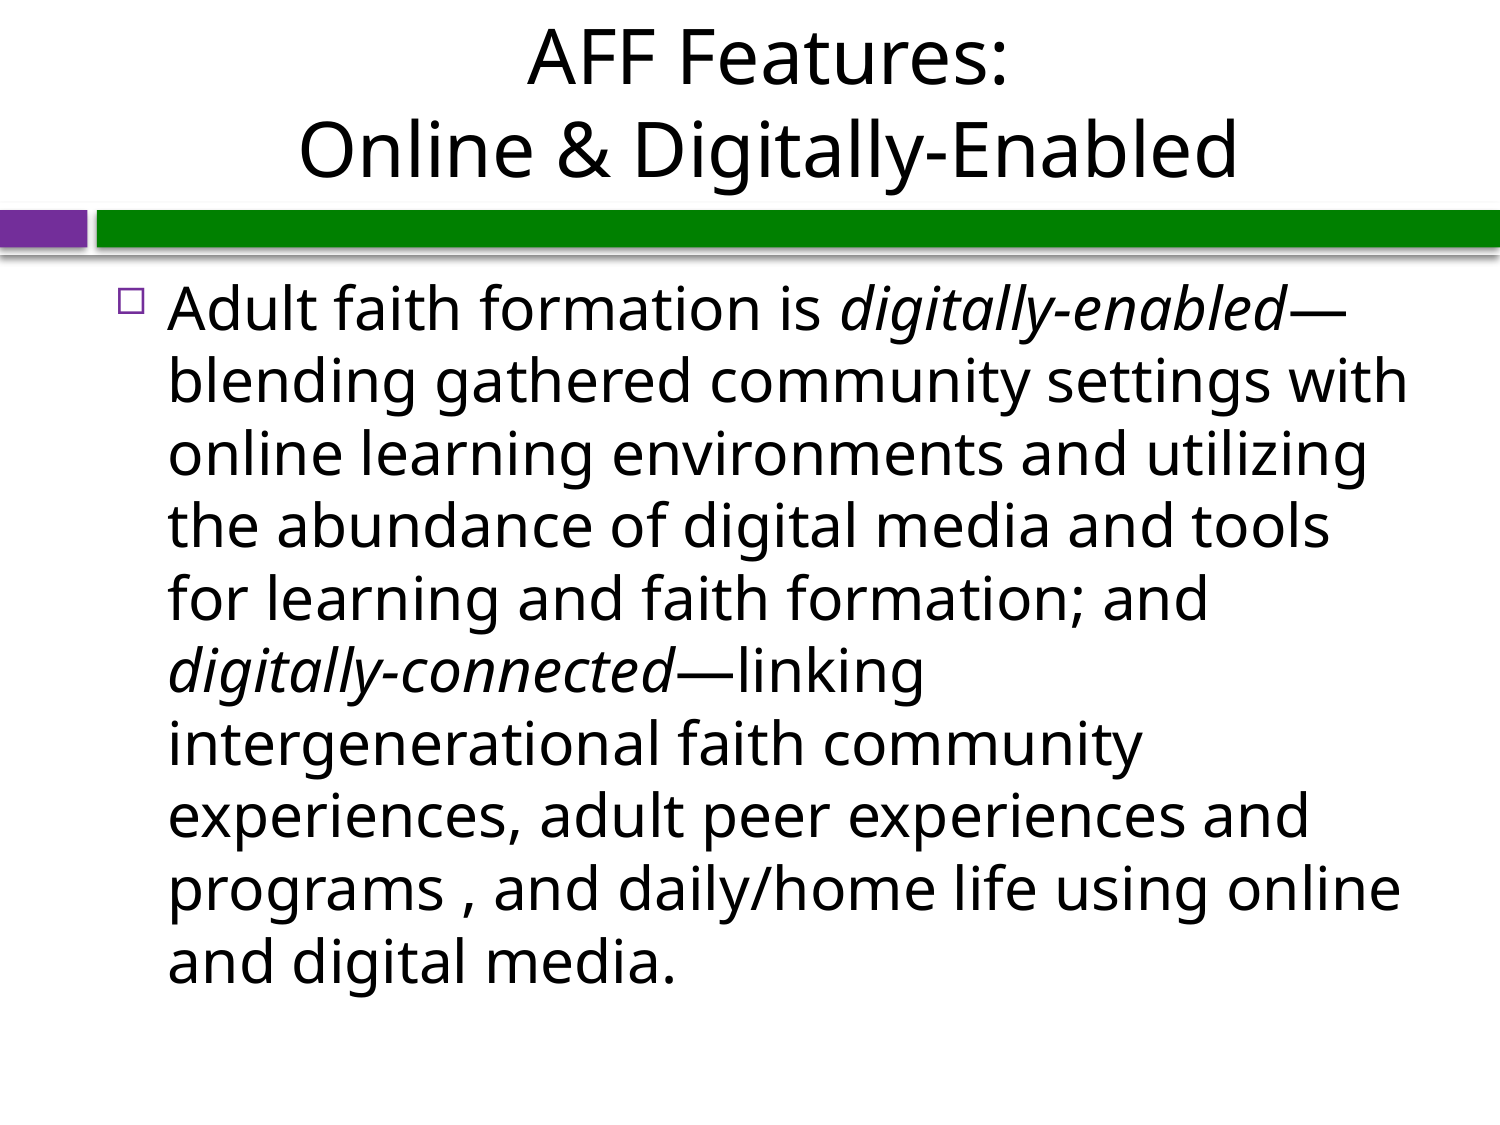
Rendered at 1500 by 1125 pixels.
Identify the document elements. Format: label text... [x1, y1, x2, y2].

list Adult faith formation is digitally-enabled—blending gathered community settings with online learning environments and utilizing the abundance of digital media and tools for learning and faith formation; and digitally-connected—linking intergenerational faith community experiences, adult peer experiences and programs , and daily/home life using online and digital media. [100, 262, 1438, 1061]
title AFF Features: Online & Digitally-Enabled [100, 0, 1438, 200]
